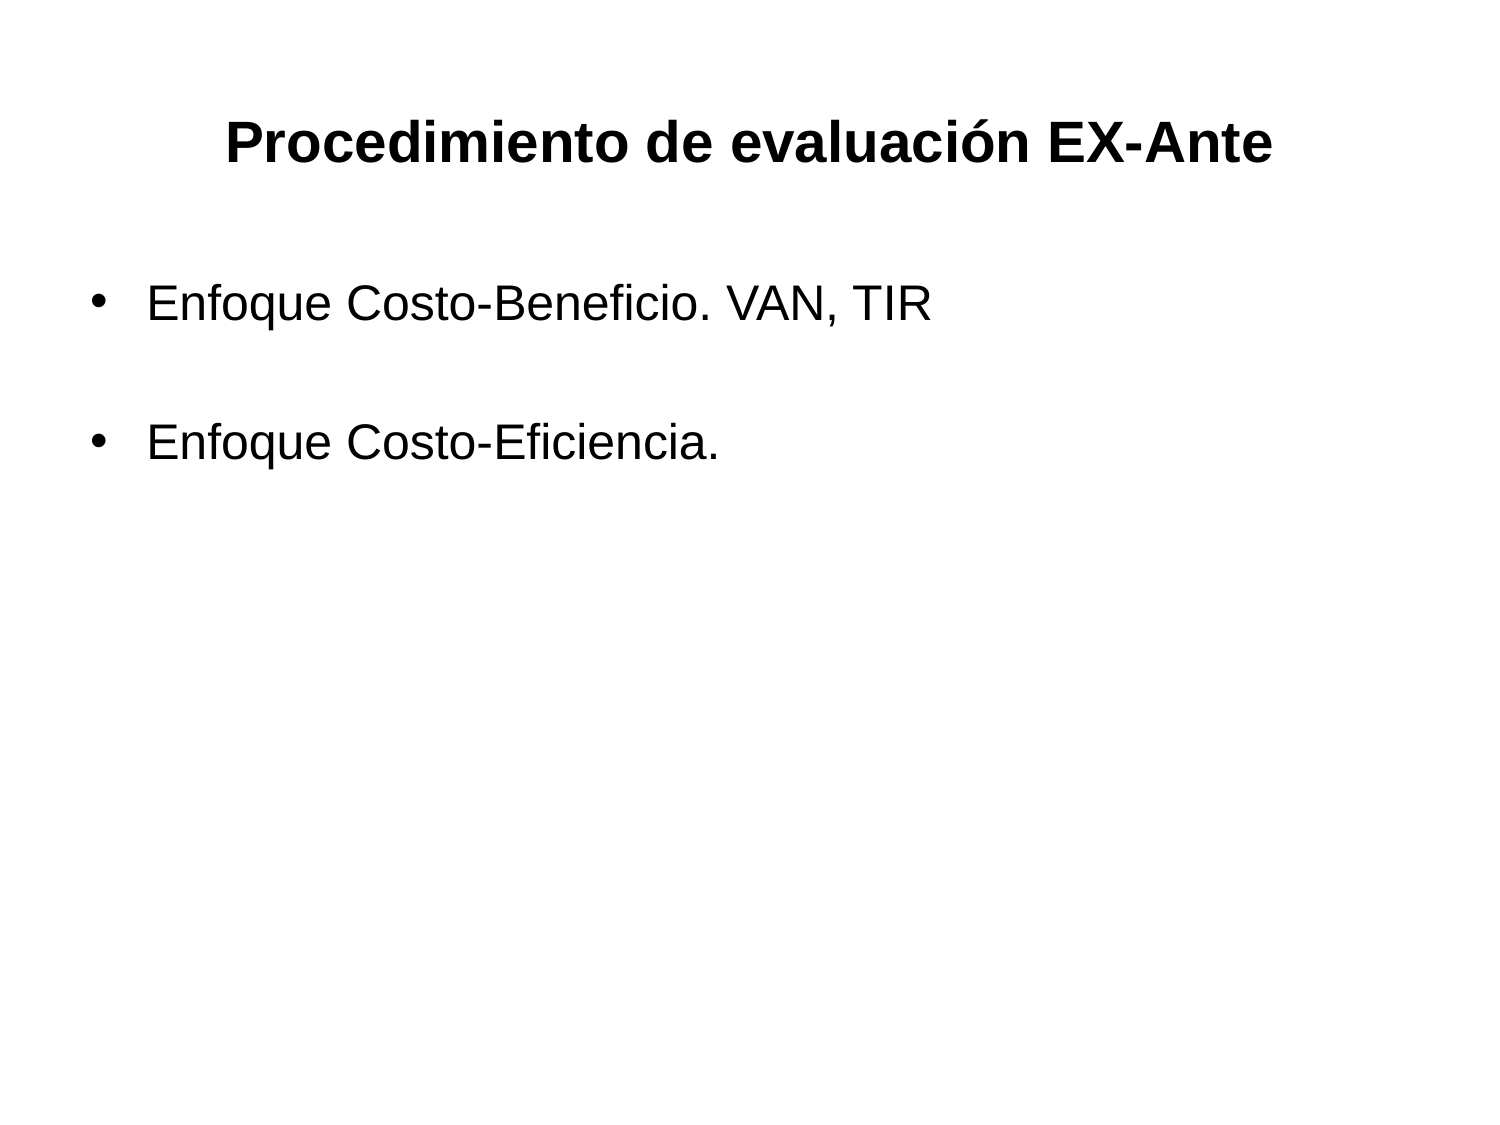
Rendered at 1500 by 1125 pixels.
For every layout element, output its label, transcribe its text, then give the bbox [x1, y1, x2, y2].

title Procedimiento de evaluación EX-Ante [75, 45, 1425, 233]
list Enfoque Costo-Beneficio. VAN, TIR Enfoque Costo-Eficiencia. [75, 262, 1425, 516]
